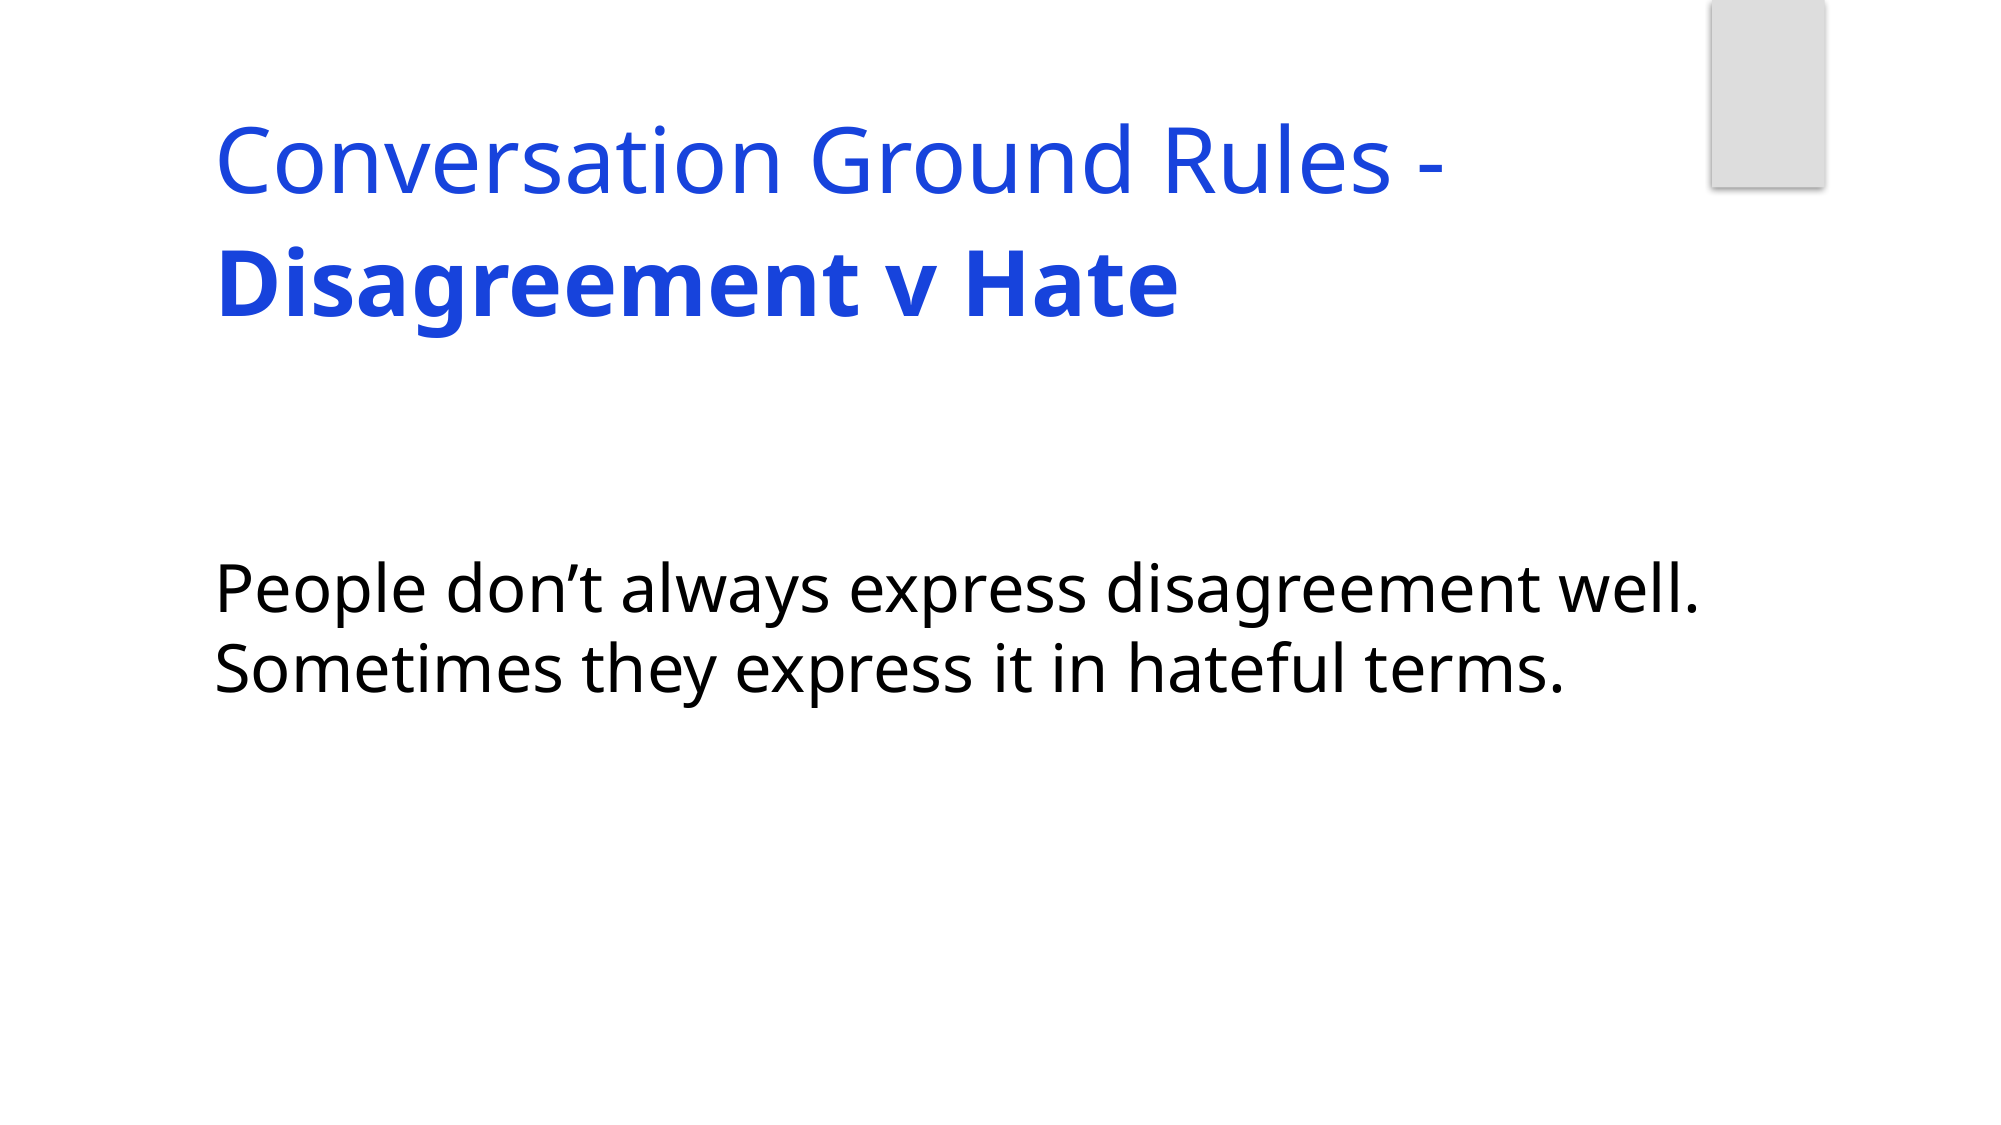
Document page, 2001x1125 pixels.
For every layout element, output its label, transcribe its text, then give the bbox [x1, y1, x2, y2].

text_box Conversation Ground Rules - Disagreement v Hate [199, 95, 1550, 478]
text_box People don’t always express disagreement well. Sometimes they express it in hateful terms. [199, 478, 1869, 954]
